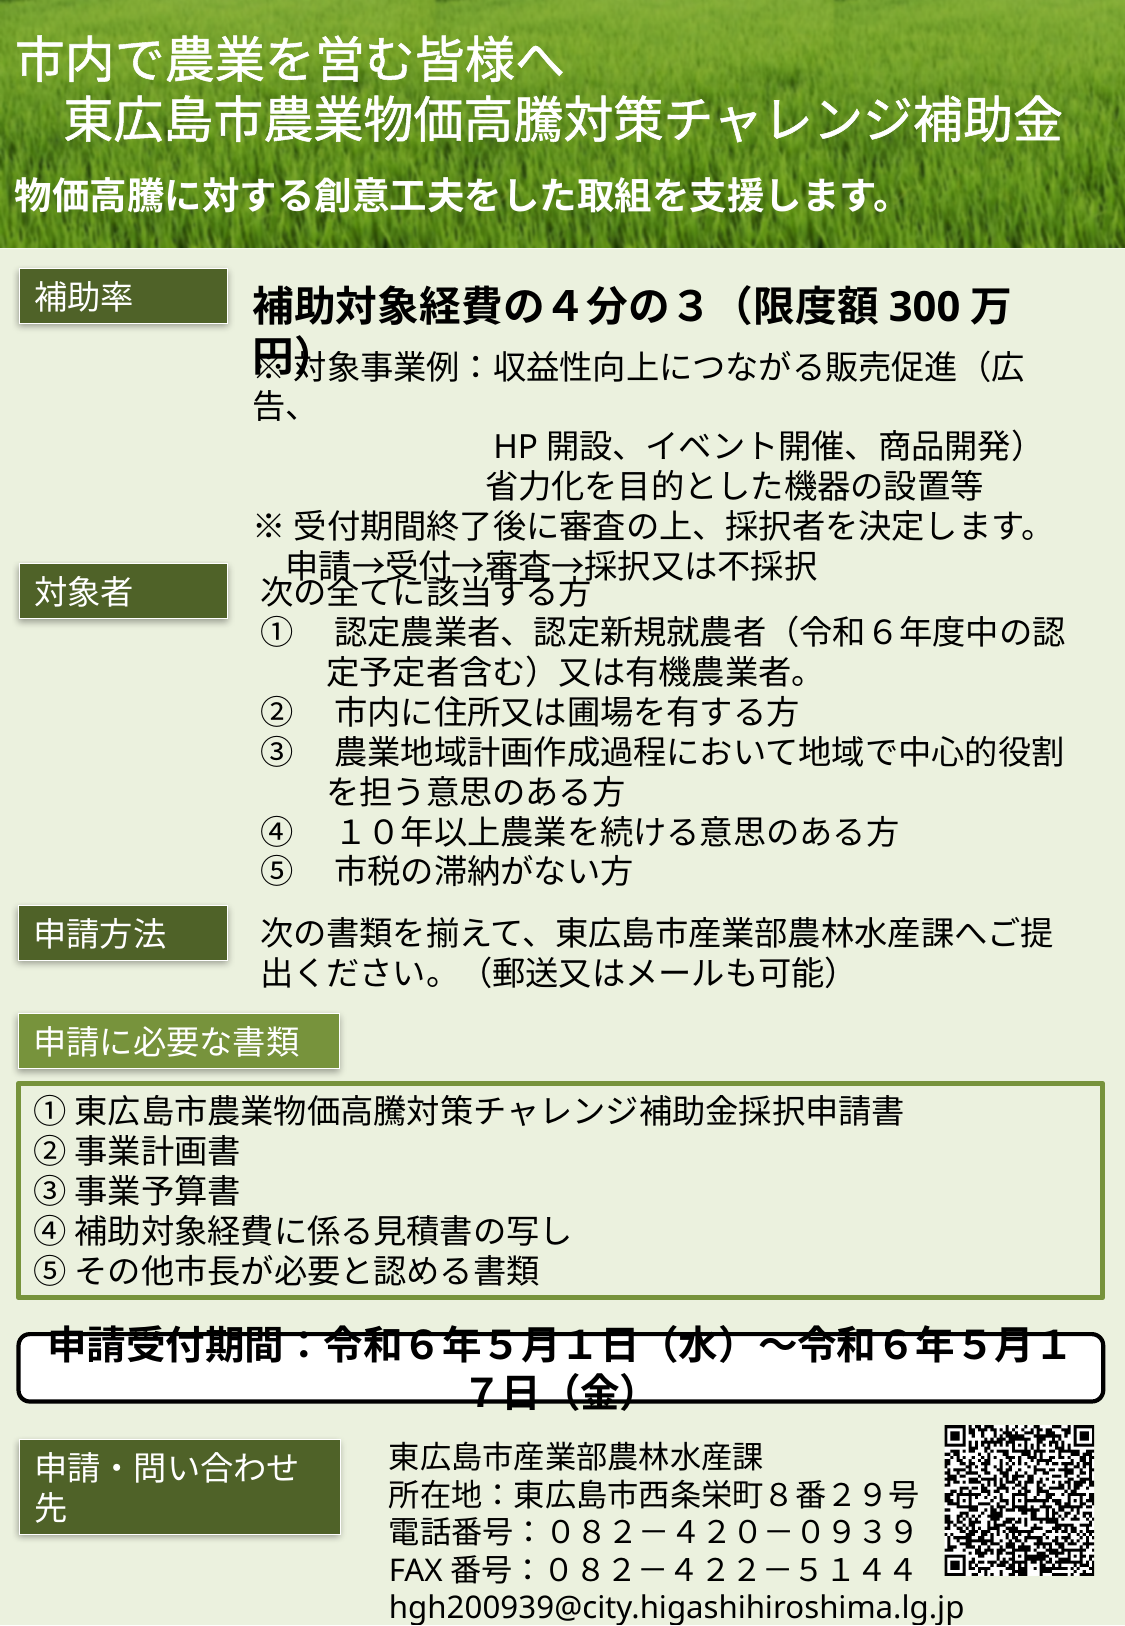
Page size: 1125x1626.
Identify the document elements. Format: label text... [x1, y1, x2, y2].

text_box 申請受付期間：令和６年５月１日（水）～令和６年５月１７日（金） [16, 1332, 1106, 1404]
text_box 次の全てに該当する方 ① 認定農業者、認定新規就農者（令和６年度中の認 定予定者含む）又は有機農業者。 ② 市内に住所又は圃場を有する方 ③ 農業地域計画作成過程において地域で中心的役割 を担う意思のある方 ④ １０年以上農業を続ける意思のある方 ⑤ 市税の滞納がない方 [245, 563, 1089, 898]
text_box 東広島市産業部農林水産課 所在地：東広島市西条栄町８番２９号 電話番号：０８２－４２０－０９３９ FAX番号：０８２－４２２－５１４４ hgh200939@city.higashihiroshima.lg.jp [373, 1425, 1026, 1625]
text_box 次の書類を揃えて、東広島市産業部農林水産課へご提出ください。（郵送又はメールも可能） [245, 905, 1079, 1000]
text_box [0, 254, 1125, 1625]
text_box 申請方法 [18, 905, 228, 961]
text_box 補助対象経費の４分の３（限度額300万円） [235, 271, 1109, 390]
text_box 申請に必要な書類 [18, 1013, 340, 1069]
picture [944, 1425, 1095, 1576]
text_box 申請・問い合わせ先 [19, 1439, 341, 1535]
text_box ※対象事業例：収益性向上につながる販売促進（広告、 HP開設、イベント開催、商品開発） 省力化を目的とした機器の設置等 ※受付期間終了後に審査の上、採択者を決定します。 申請→受付→審査→採択又は不採択 [235, 336, 1071, 595]
text_box 補助率 [19, 268, 228, 324]
text_box 対象者 [19, 563, 228, 619]
text_box ①東広島市農業物価高騰対策チャレンジ補助金採択申請書 ②事業計画書 ③事業予算書 ④補助対象経費に係る見積書の写し ⑤その他市長が必要と認める書類 [18, 1083, 1103, 1298]
picture [0, 0, 1125, 248]
